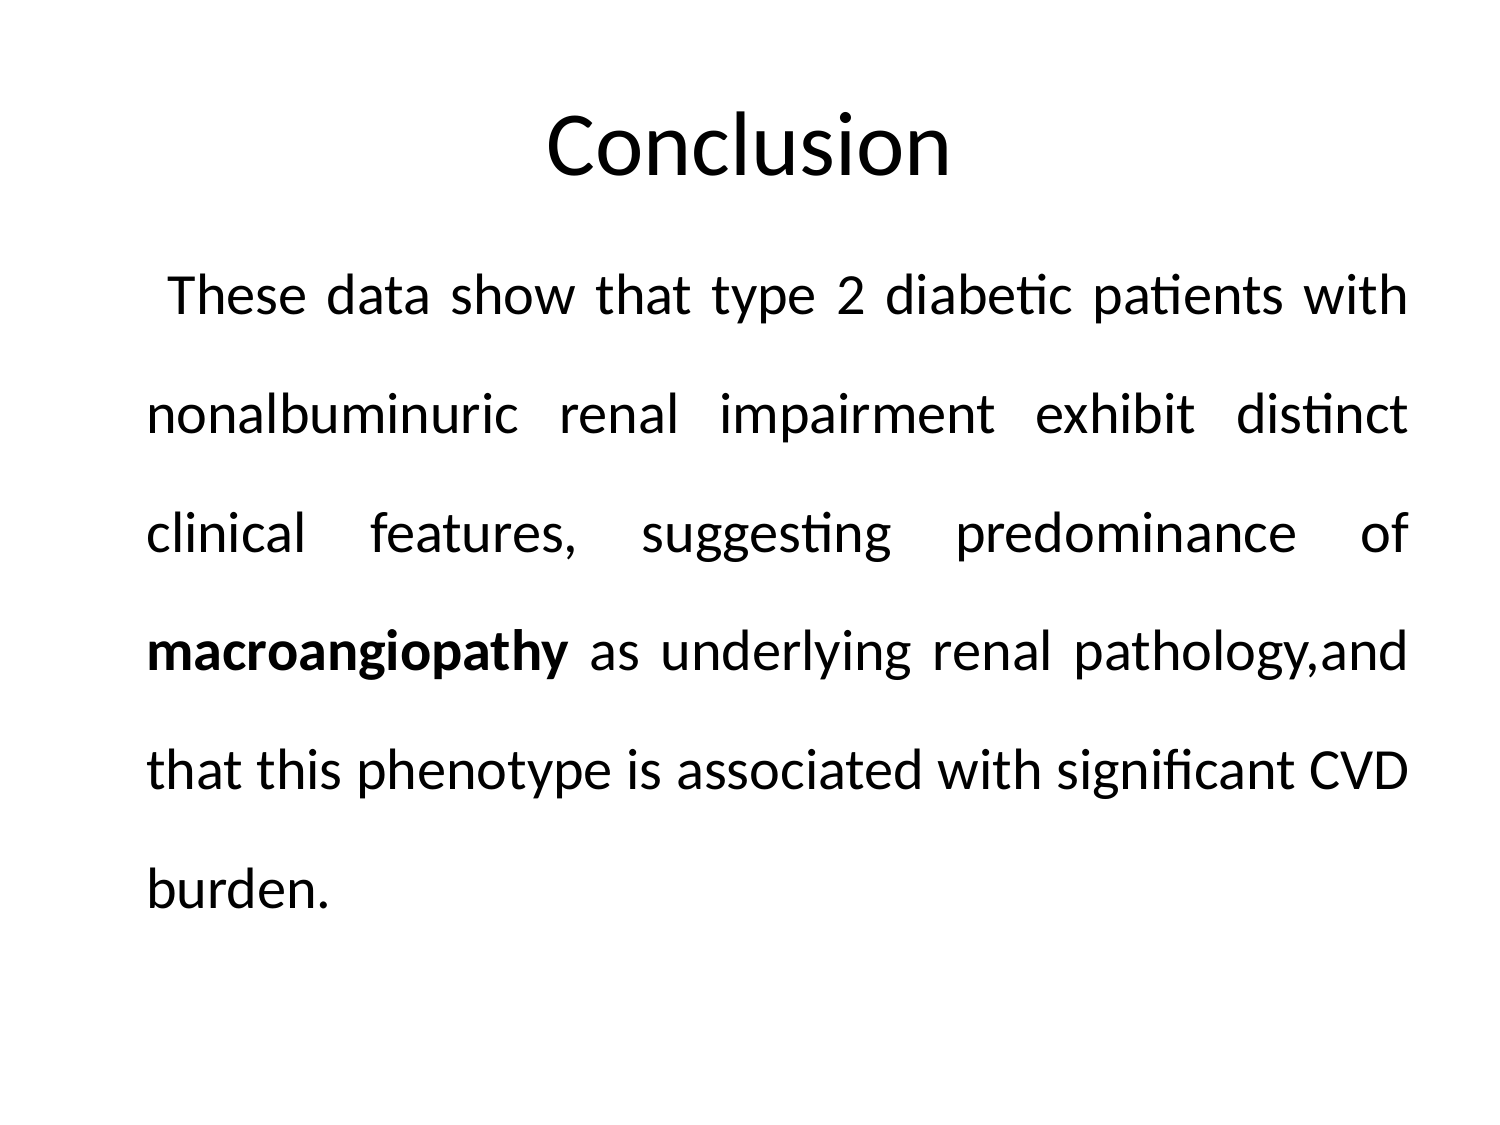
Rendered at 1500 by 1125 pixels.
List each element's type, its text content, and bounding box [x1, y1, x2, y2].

title Conclusion [75, 45, 1425, 200]
list These data show that type 2 diabetic patients with nonalbuminuric renal impairment exhibit distinct clinical features, suggesting predominance of macroangiopathy as underlying renal pathology,and that this phenotype is associated with significant CVD burden. [75, 200, 1425, 1063]
